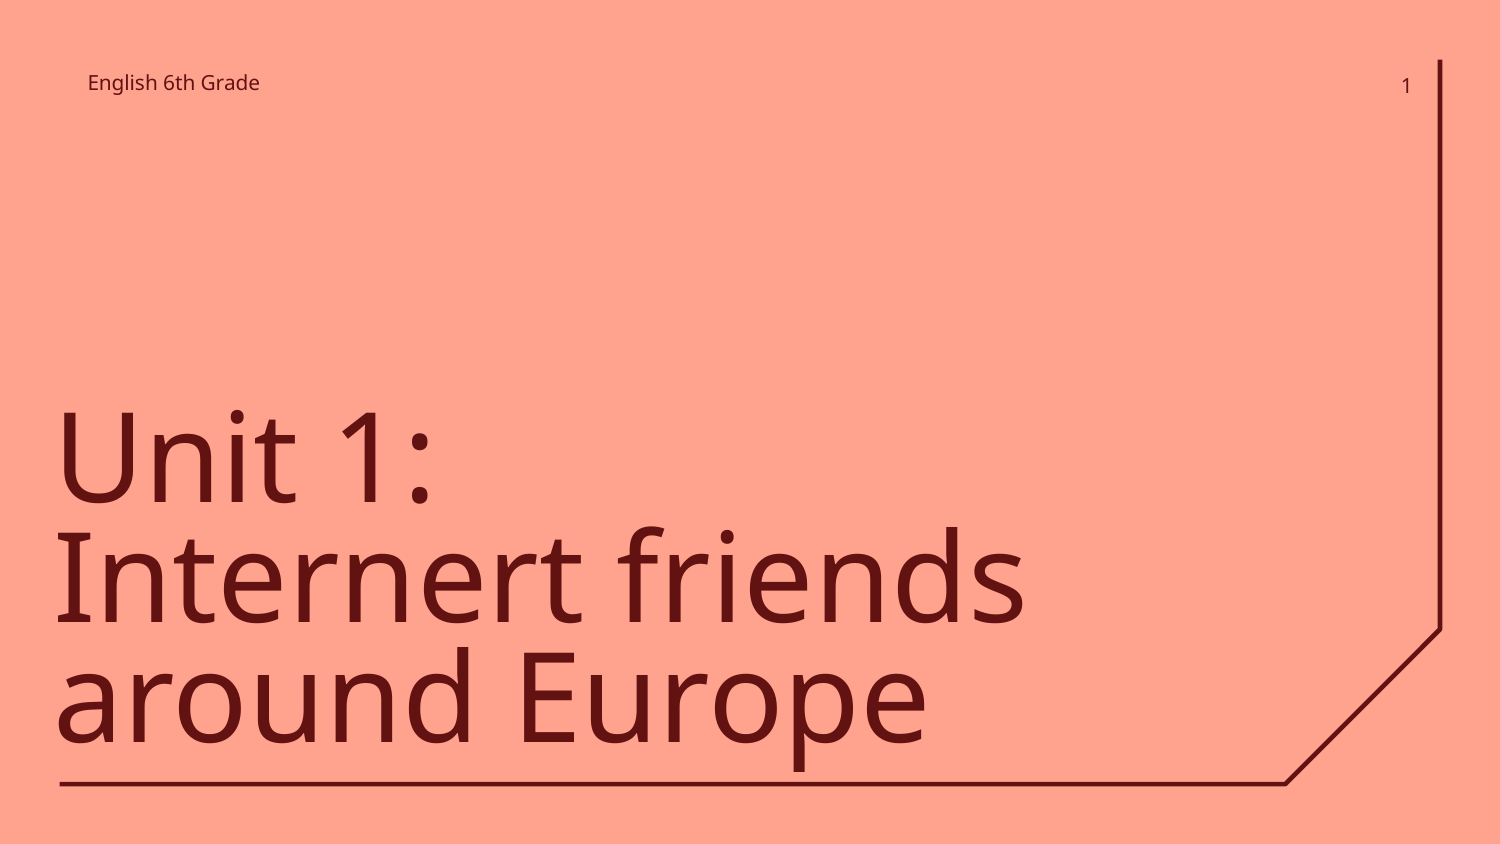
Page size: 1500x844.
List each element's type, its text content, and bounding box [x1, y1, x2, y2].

subtitle English 6th Grade [72, 59, 428, 113]
slide_number ‹#› [1315, 59, 1428, 114]
title Unit 1: Internert friends around Europe [38, 346, 1404, 782]
